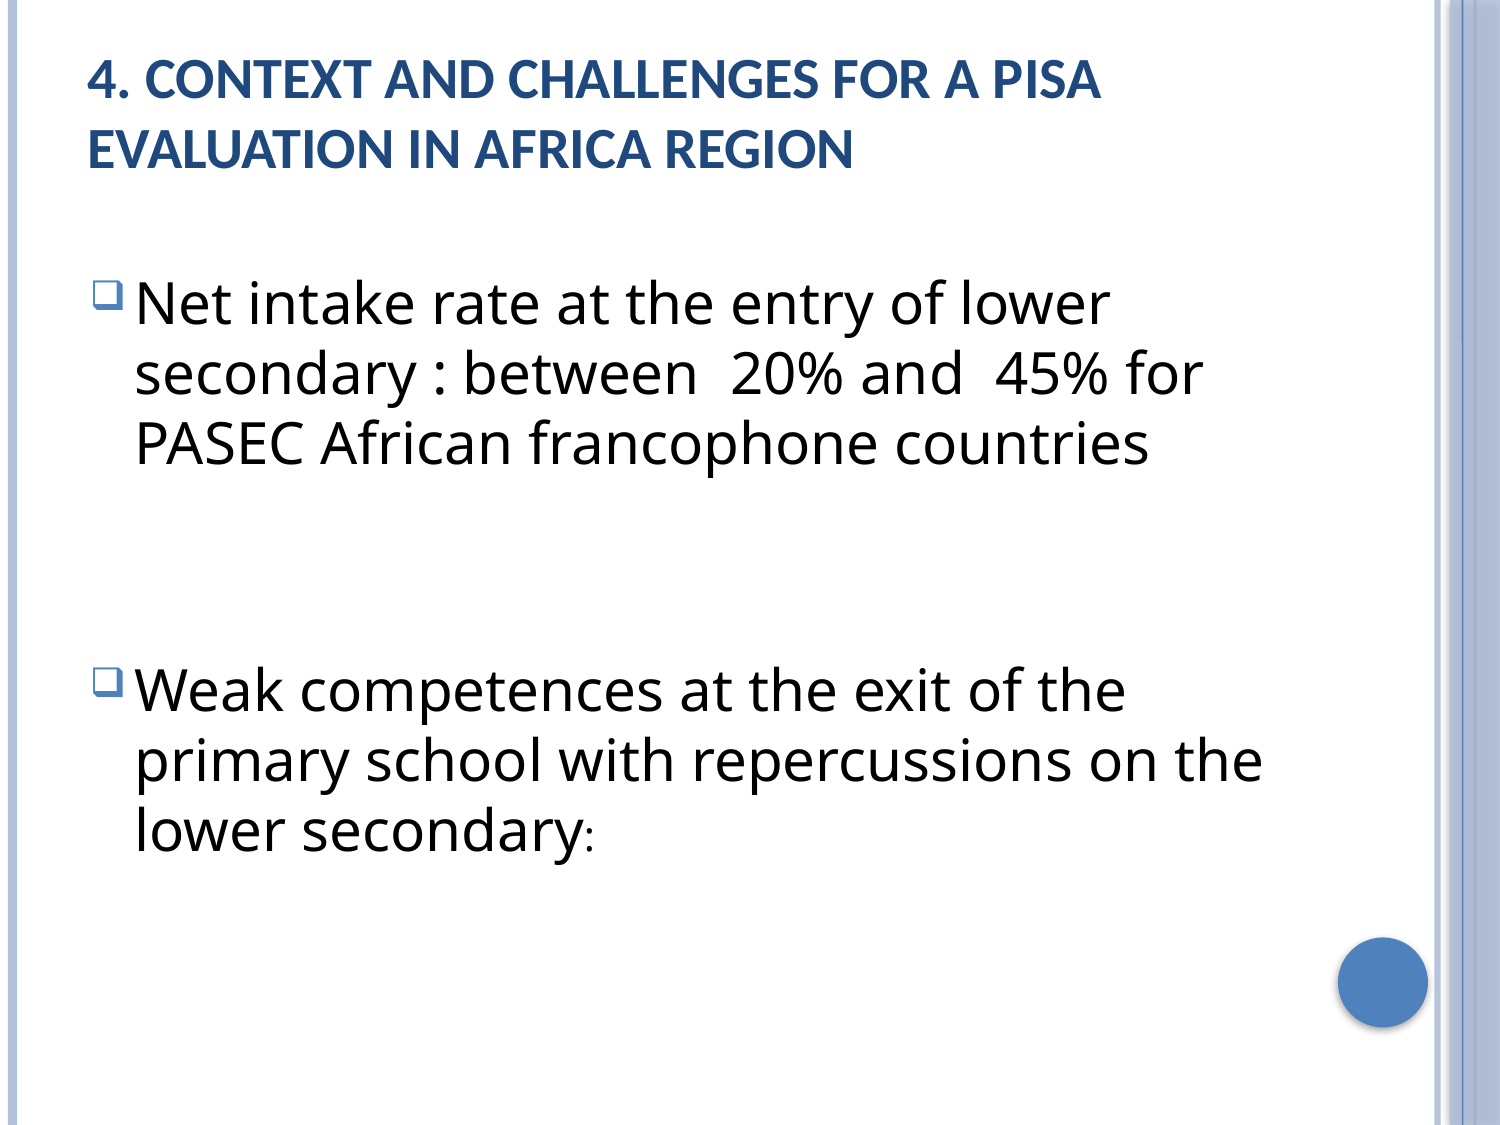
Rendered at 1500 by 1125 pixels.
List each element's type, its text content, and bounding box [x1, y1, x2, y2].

title 4. Context and challenges for a pisa evaluation in africa region [72, 0, 1298, 188]
list Net intake rate at the entry of lower secondary : between 20% and 45% for PASEC African francophone countries Weak competences at the exit of the primary school with repercussions on the lower secondary: [75, 196, 1300, 1062]
picture [1307, 937, 1500, 1123]
